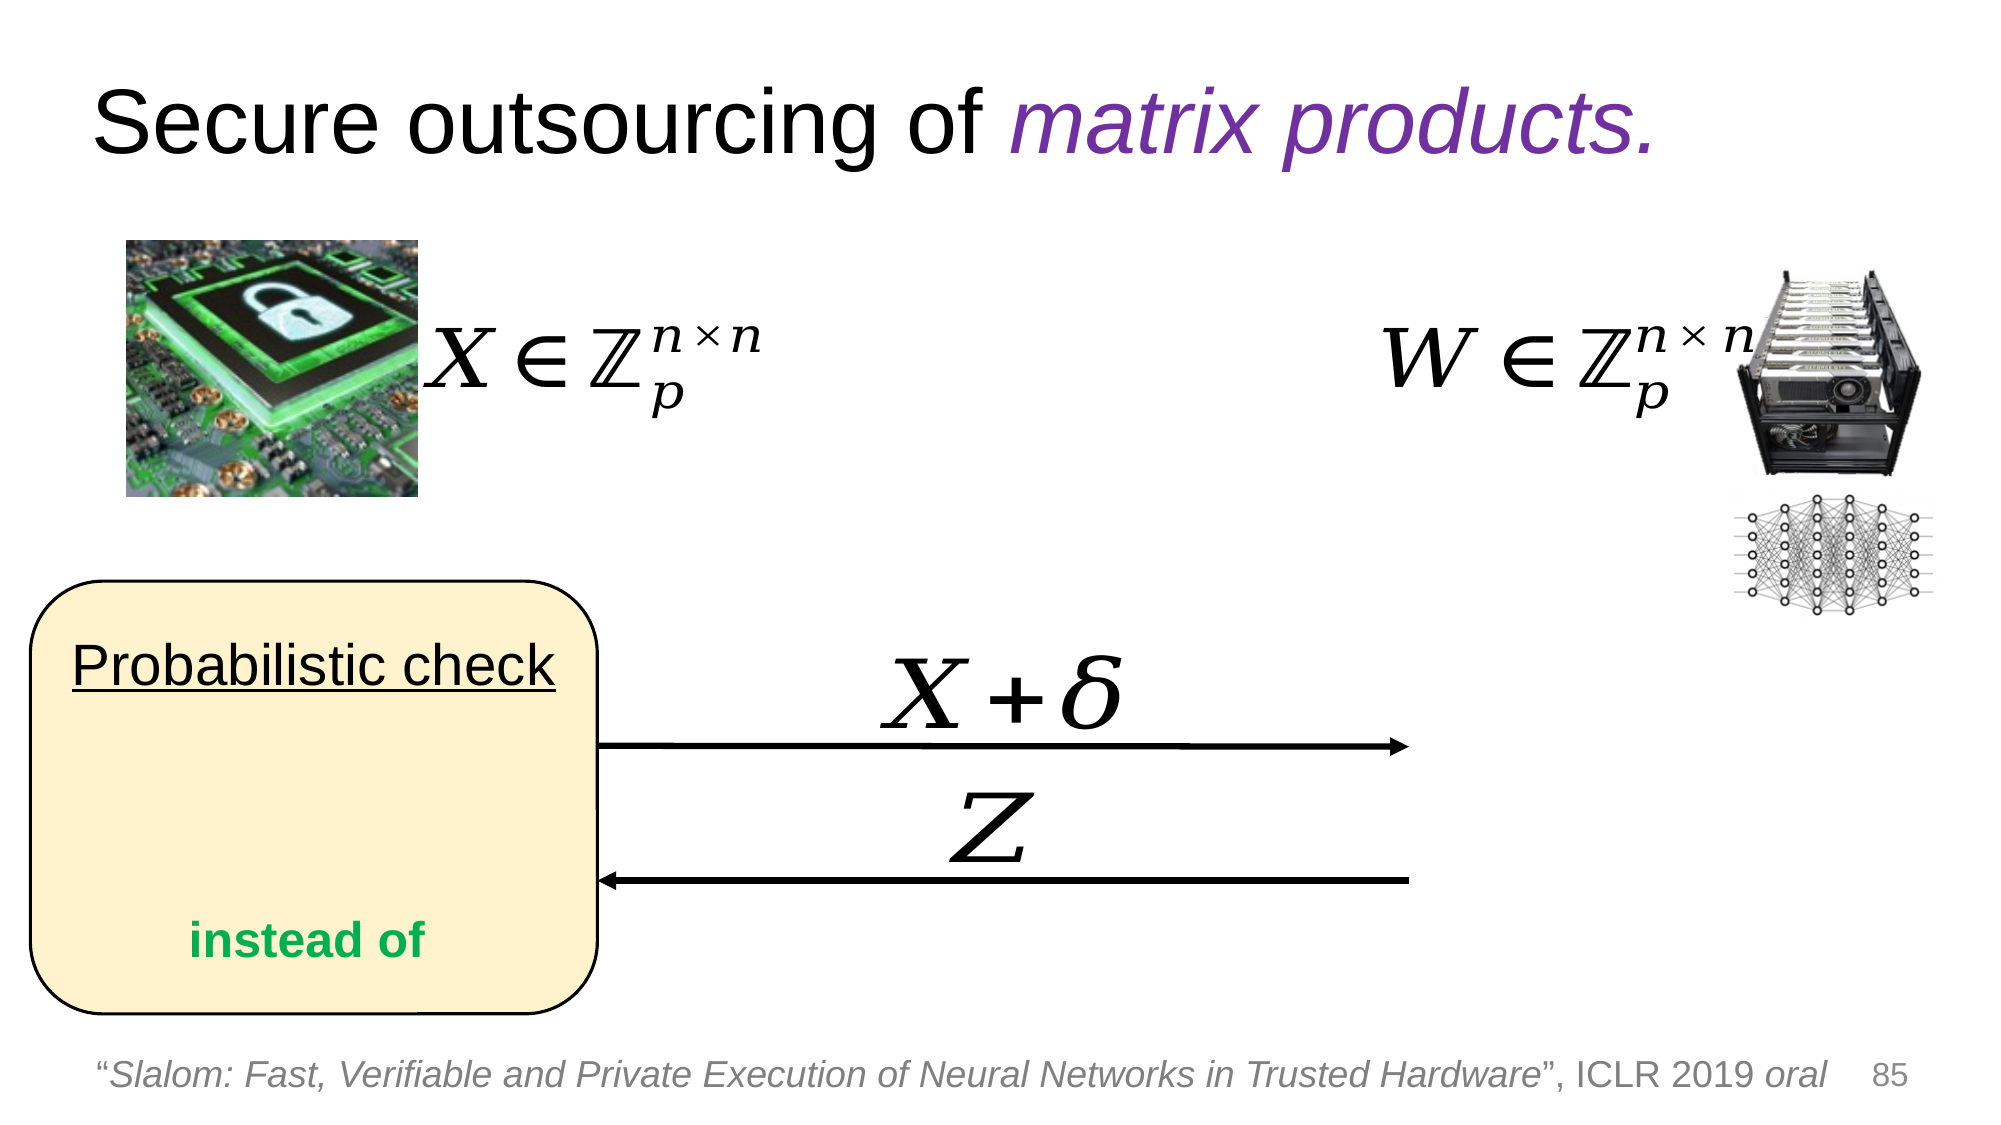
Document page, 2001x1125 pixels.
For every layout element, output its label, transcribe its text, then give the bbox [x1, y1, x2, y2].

title Secure outsourcing of matrix products. [76, 67, 1980, 285]
picture [1736, 268, 1924, 477]
text_box “Slalom: Fast, Verifiable and Private Execution of Neural Networks in Trusted Hardware”, ICLR 2019 oral [81, 1042, 1843, 1103]
slide_number 85 [1843, 1042, 1924, 1103]
picture [126, 240, 418, 497]
picture [1729, 485, 1938, 625]
